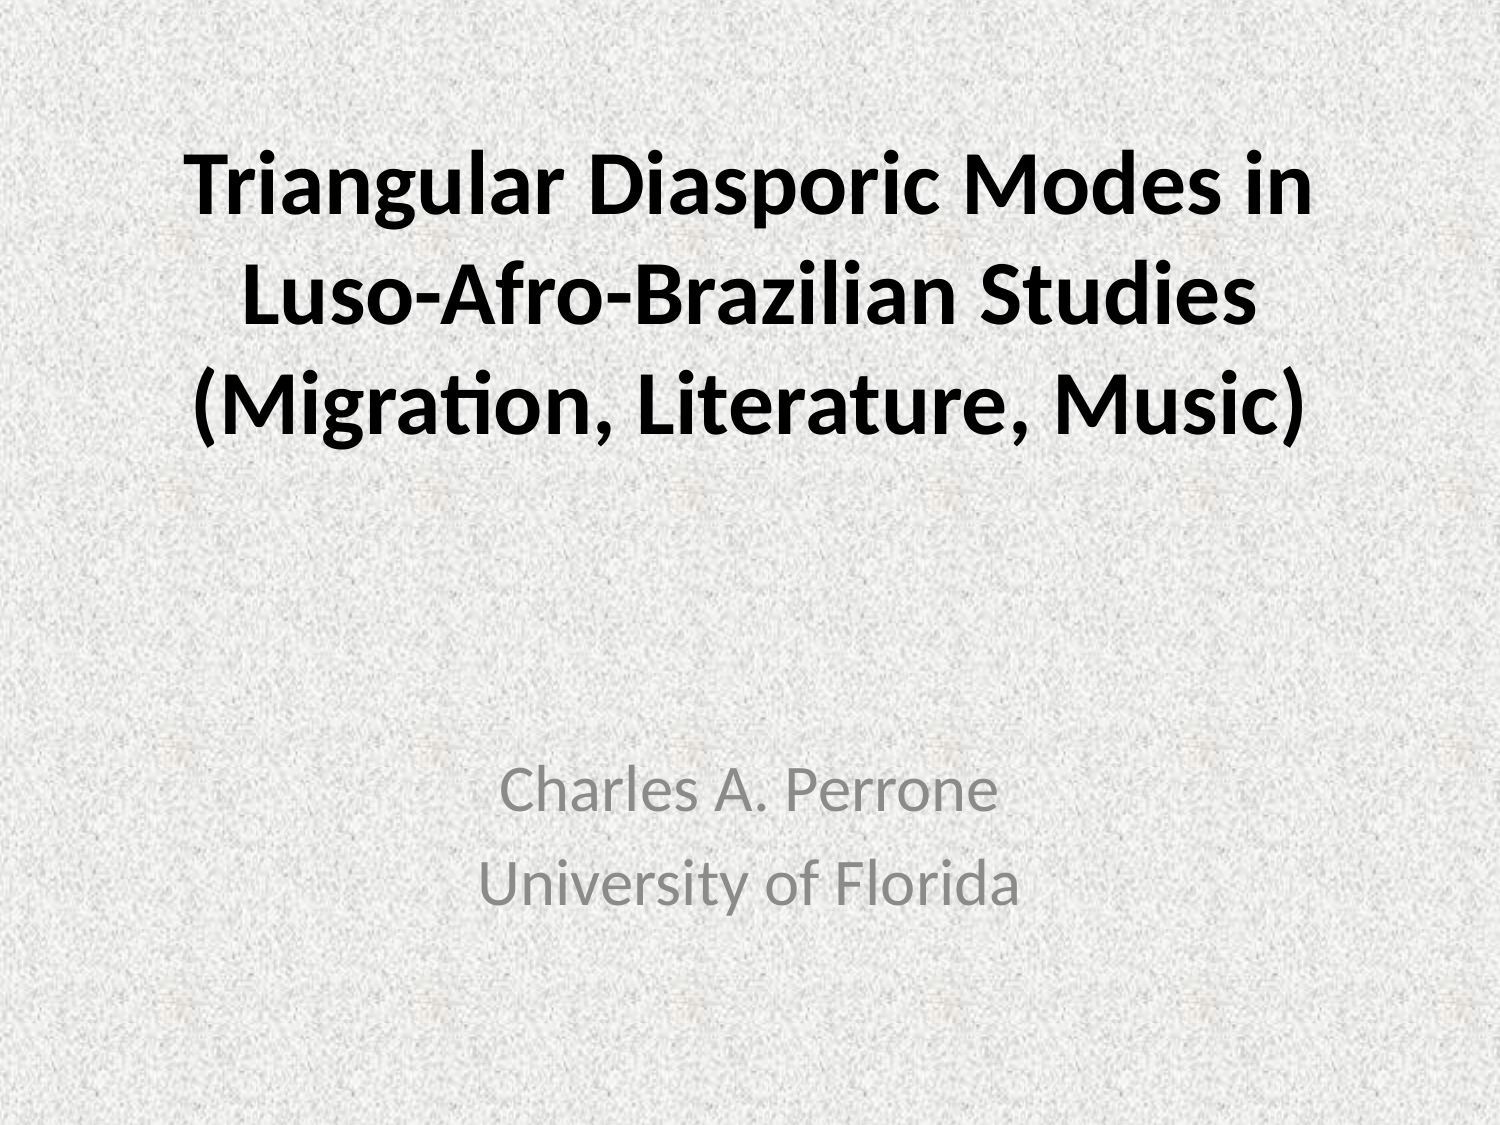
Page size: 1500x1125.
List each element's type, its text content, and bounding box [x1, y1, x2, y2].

title Triangular Diasporic Modes in Luso-Afro-Brazilian Studies (Migration, Literature, Music) [112, 75, 1388, 500]
picture [0, 0, 1500, 1125]
subtitle Charles A. Perrone University of Florida [225, 737, 1275, 988]
